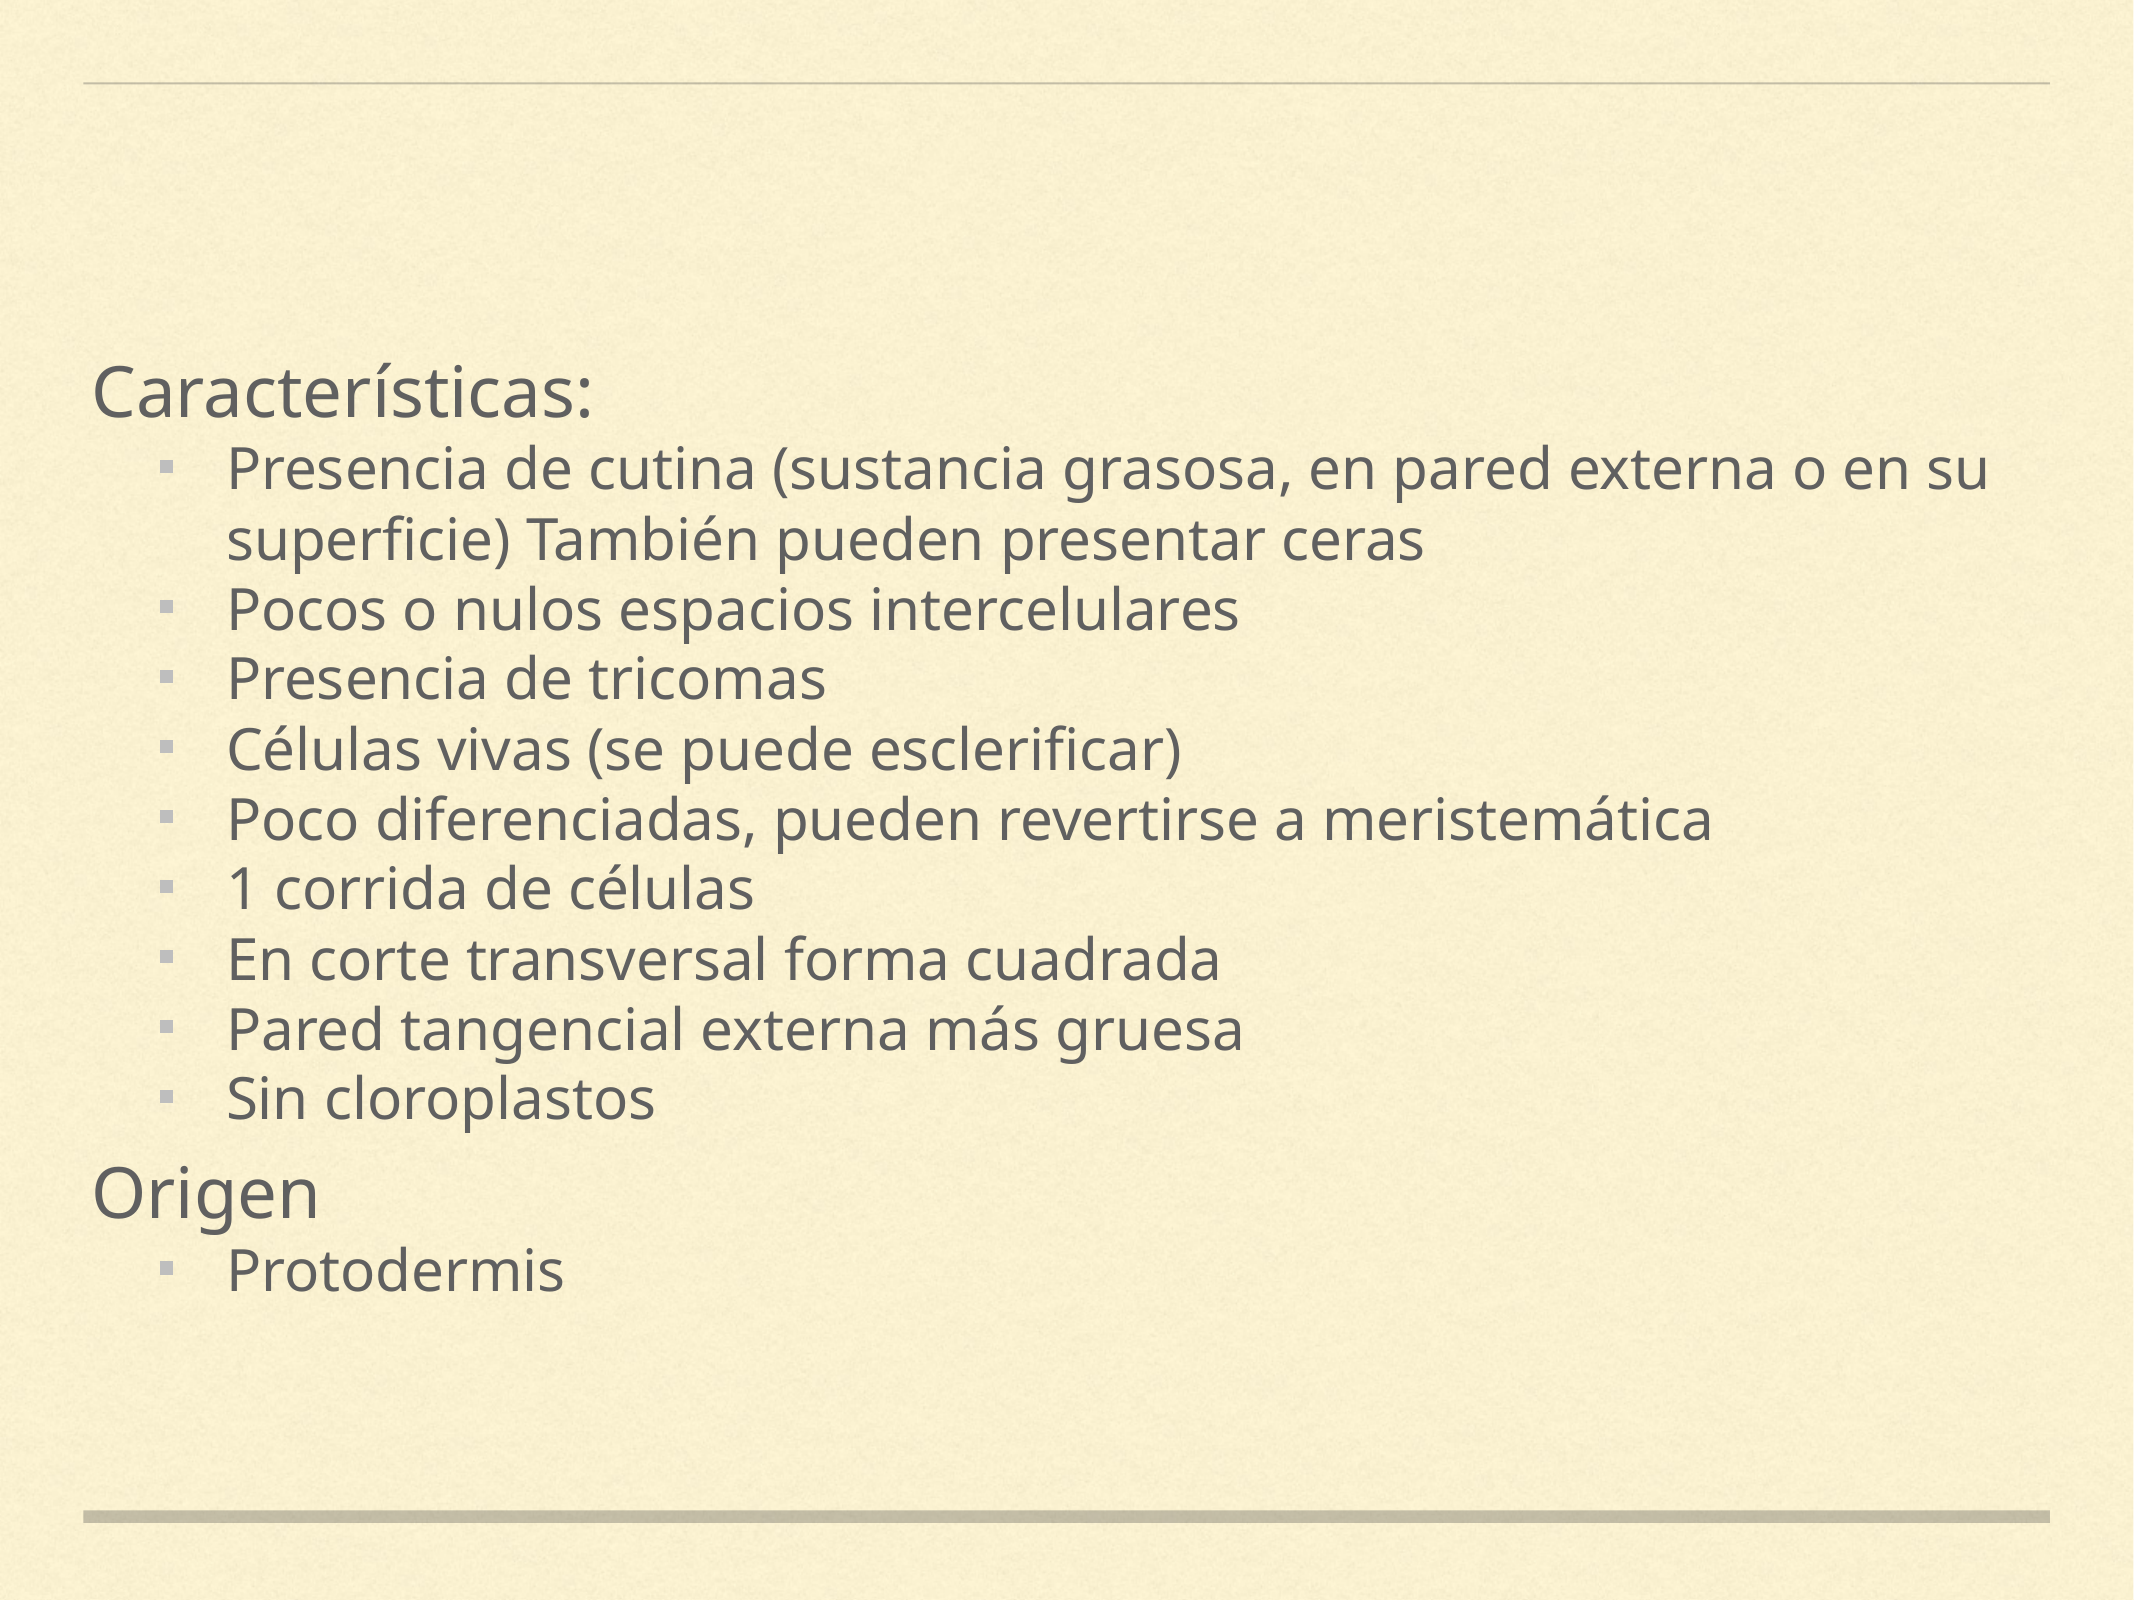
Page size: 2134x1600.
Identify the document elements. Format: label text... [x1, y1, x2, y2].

list Características: Presencia de cutina (sustancia grasosa, en pared externa o en su superficie) También pueden presentar ceras Pocos o nulos espacios intercelulares Presencia de tricomas Células vivas (se puede esclerificar) Poco diferenciadas, pueden revertirse a meristemática 1 corrida de células En corte transversal forma cuadrada Pared tangencial externa más gruesa Sin cloroplastos Origen Protodermis [82, 211, 2051, 1438]
picture [0, 0, 2134, 1600]
